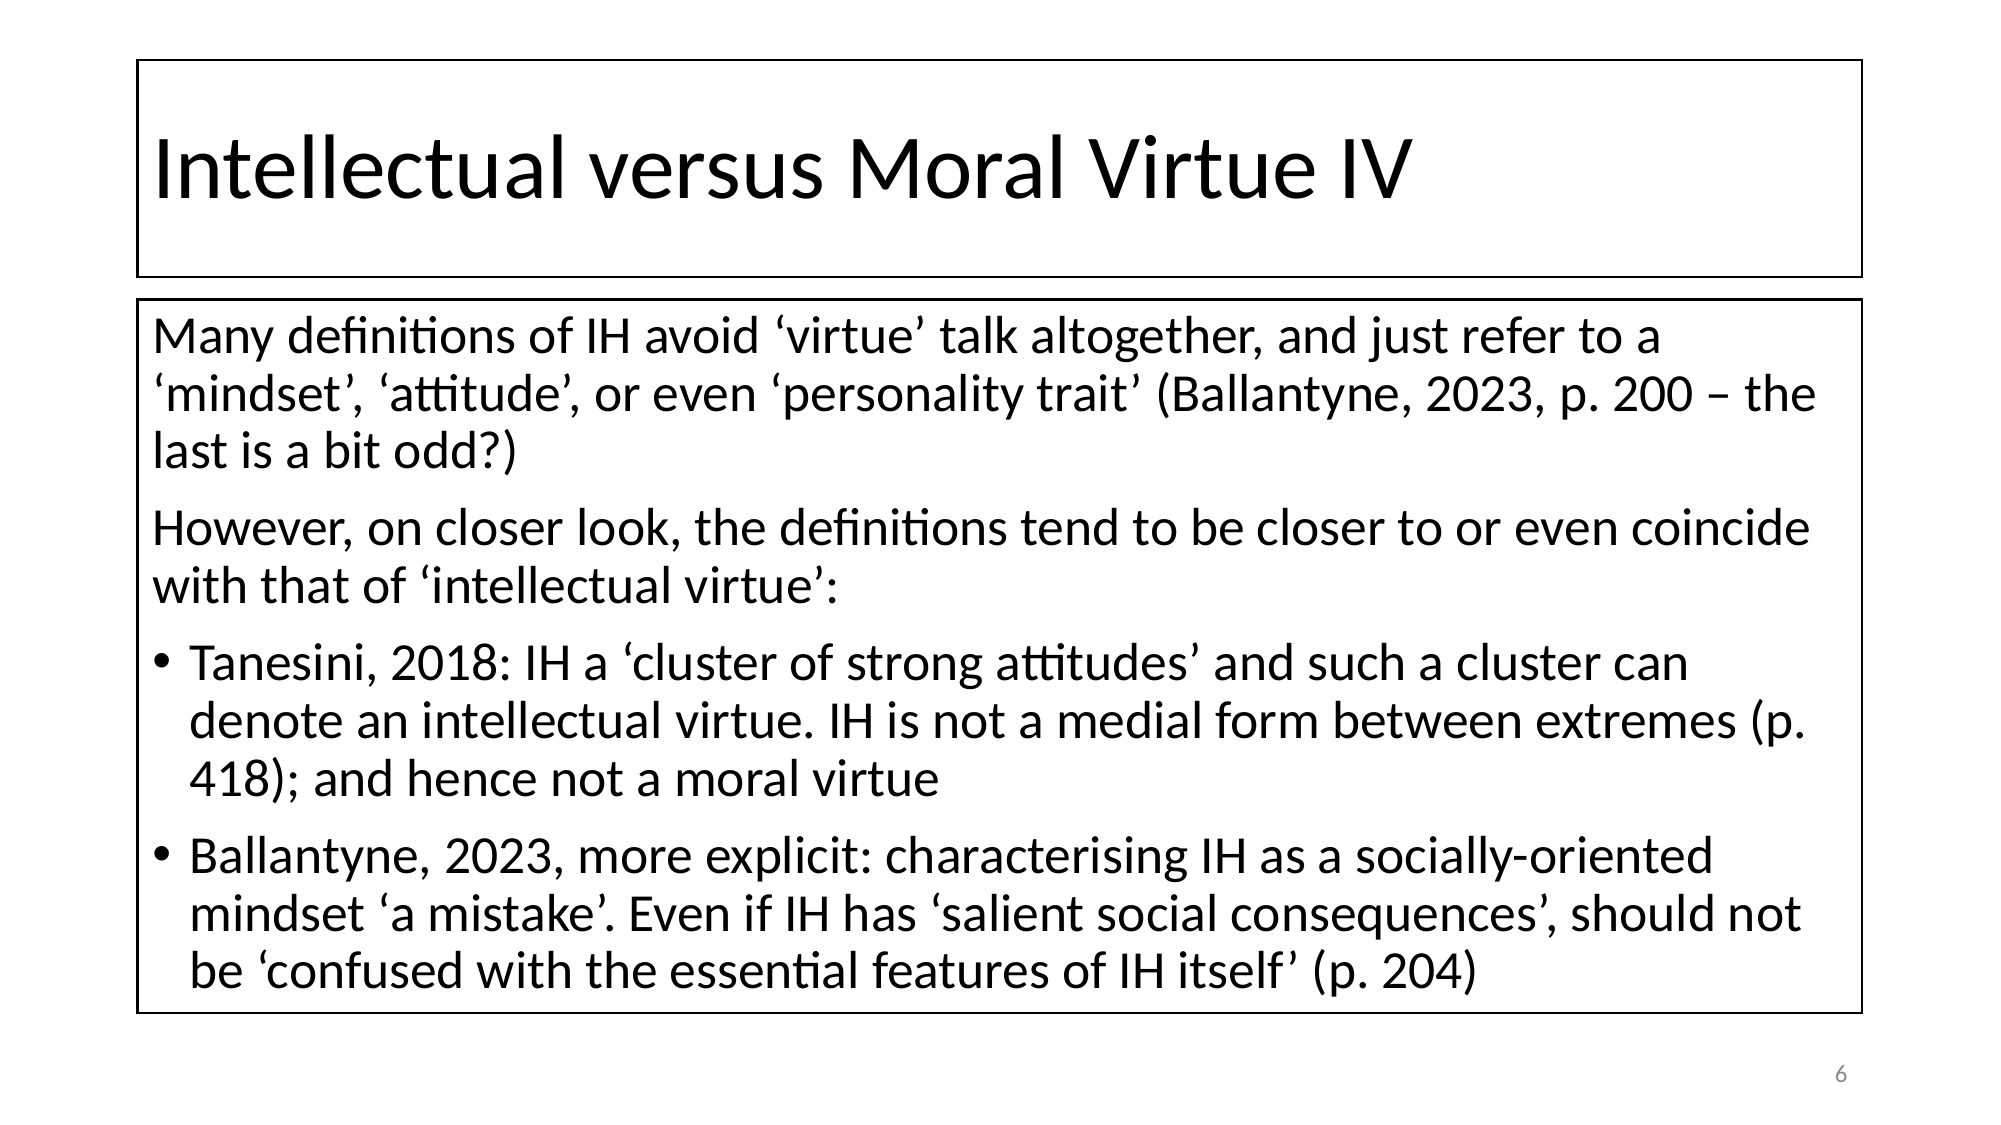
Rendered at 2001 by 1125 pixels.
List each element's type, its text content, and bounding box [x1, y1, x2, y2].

list Many definitions of IH avoid ‘virtue’ talk altogether, and just refer to a ‘mindset’, ‘attitude’, or even ‘personality trait’ (Ballantyne, 2023, p. 200 – the last is a bit odd?) However, on closer look, the definitions tend to be closer to or even coincide with that of ‘intellectual virtue’: Tanesini, 2018: IH a ‘cluster of strong attitudes’ and such a cluster can denote an intellectual virtue. IH is not a medial form between extremes (p. 418); and hence not a moral virtue Ballantyne, 2023, more explicit: characterising IH as a socially-oriented mindset ‘a mistake’. Even if IH has ‘salient social consequences’, should not be ‘confused with the essential features of IH itself’ (p. 204) [136, 298, 1863, 1014]
slide_number 6 [1412, 1042, 1863, 1103]
title Intellectual versus Moral Virtue IV [136, 59, 1863, 278]
